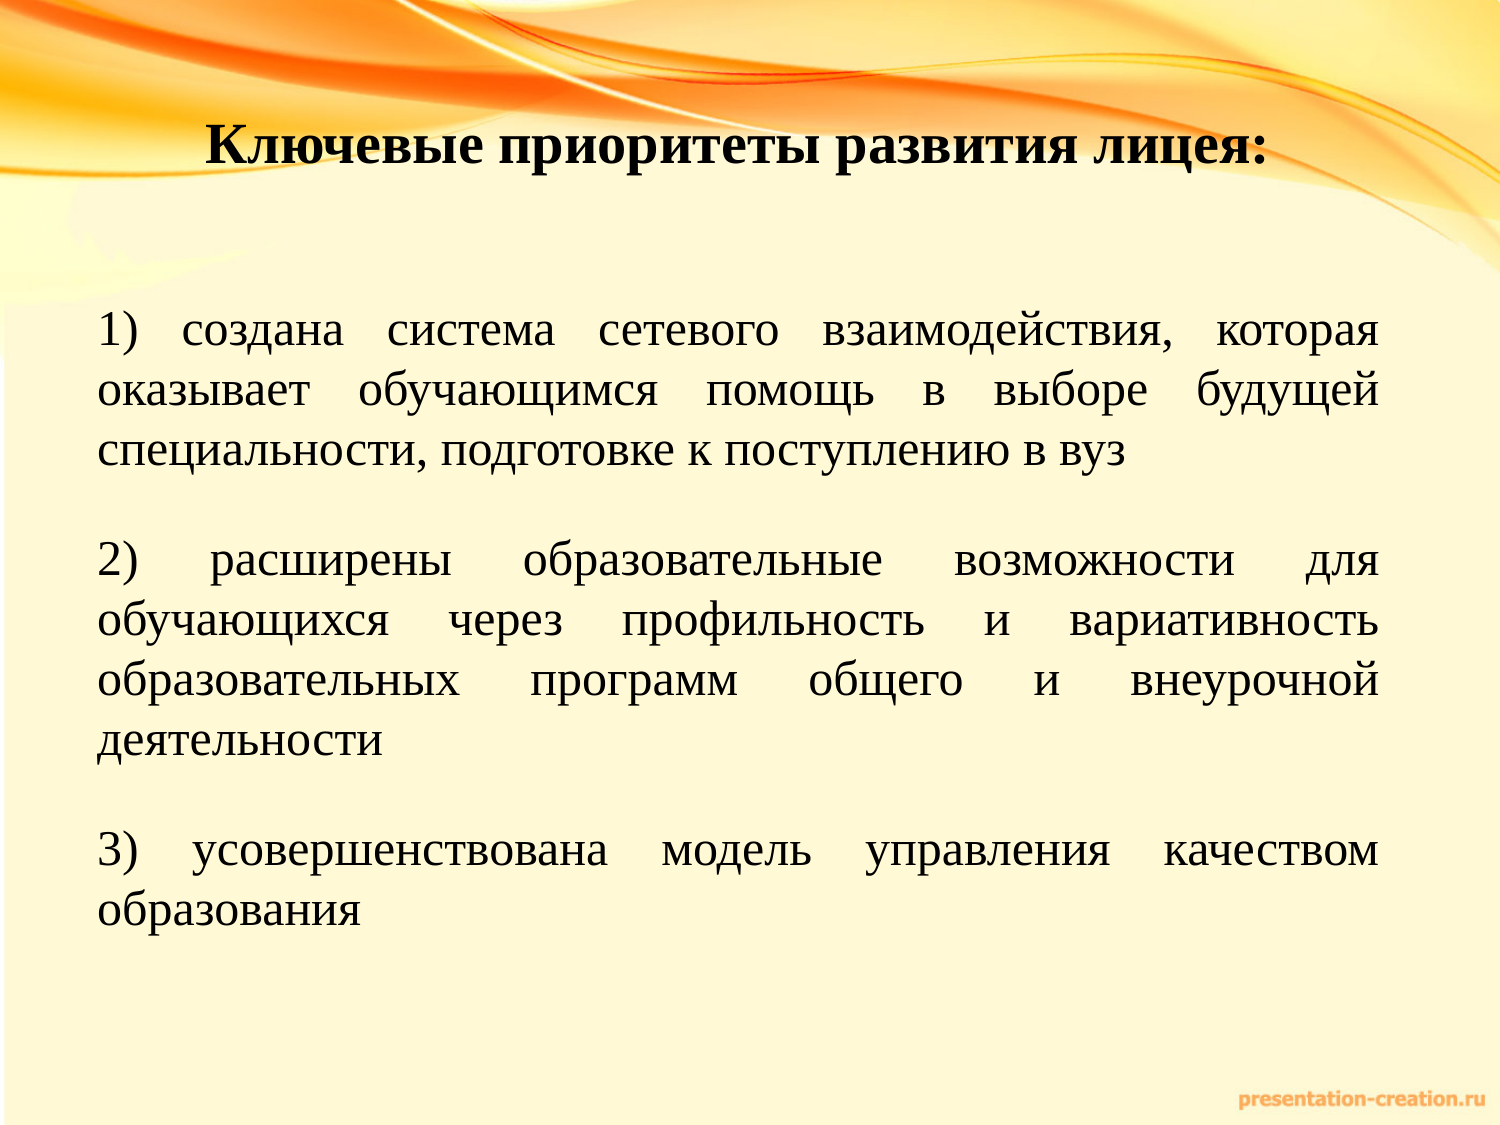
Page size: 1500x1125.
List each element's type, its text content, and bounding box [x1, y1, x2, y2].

picture [0, 0, 1500, 1125]
text_box Ключевые приоритеты развития лицея: 1) создана система сетевого взаимодействия, которая оказывает обучающимся помощь в выборе будущей специальности, подготовке к поступлению в вуз 2) расширены образовательные возможности для обучающихся через профильность и вариативность образовательных программ общего и внеурочной деятельности 3) усовершенствована модель управления качеством образования [82, 97, 1395, 943]
